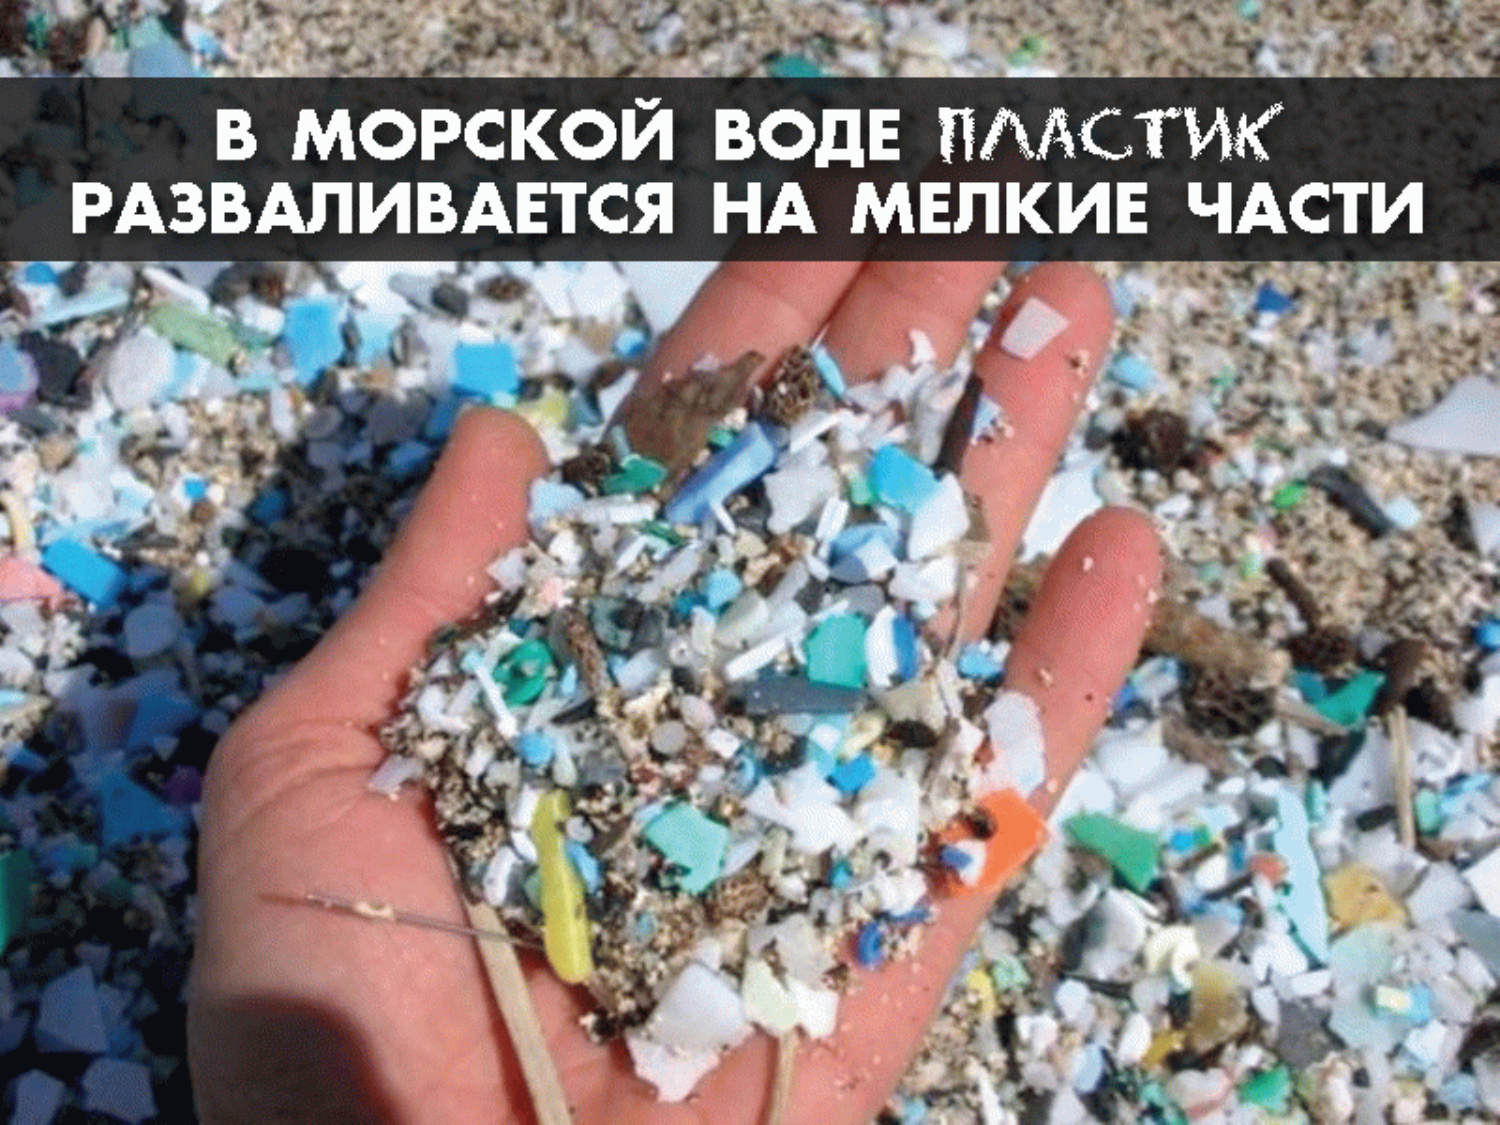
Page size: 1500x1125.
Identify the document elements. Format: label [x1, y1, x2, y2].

list [0, 0, 1500, 1125]
